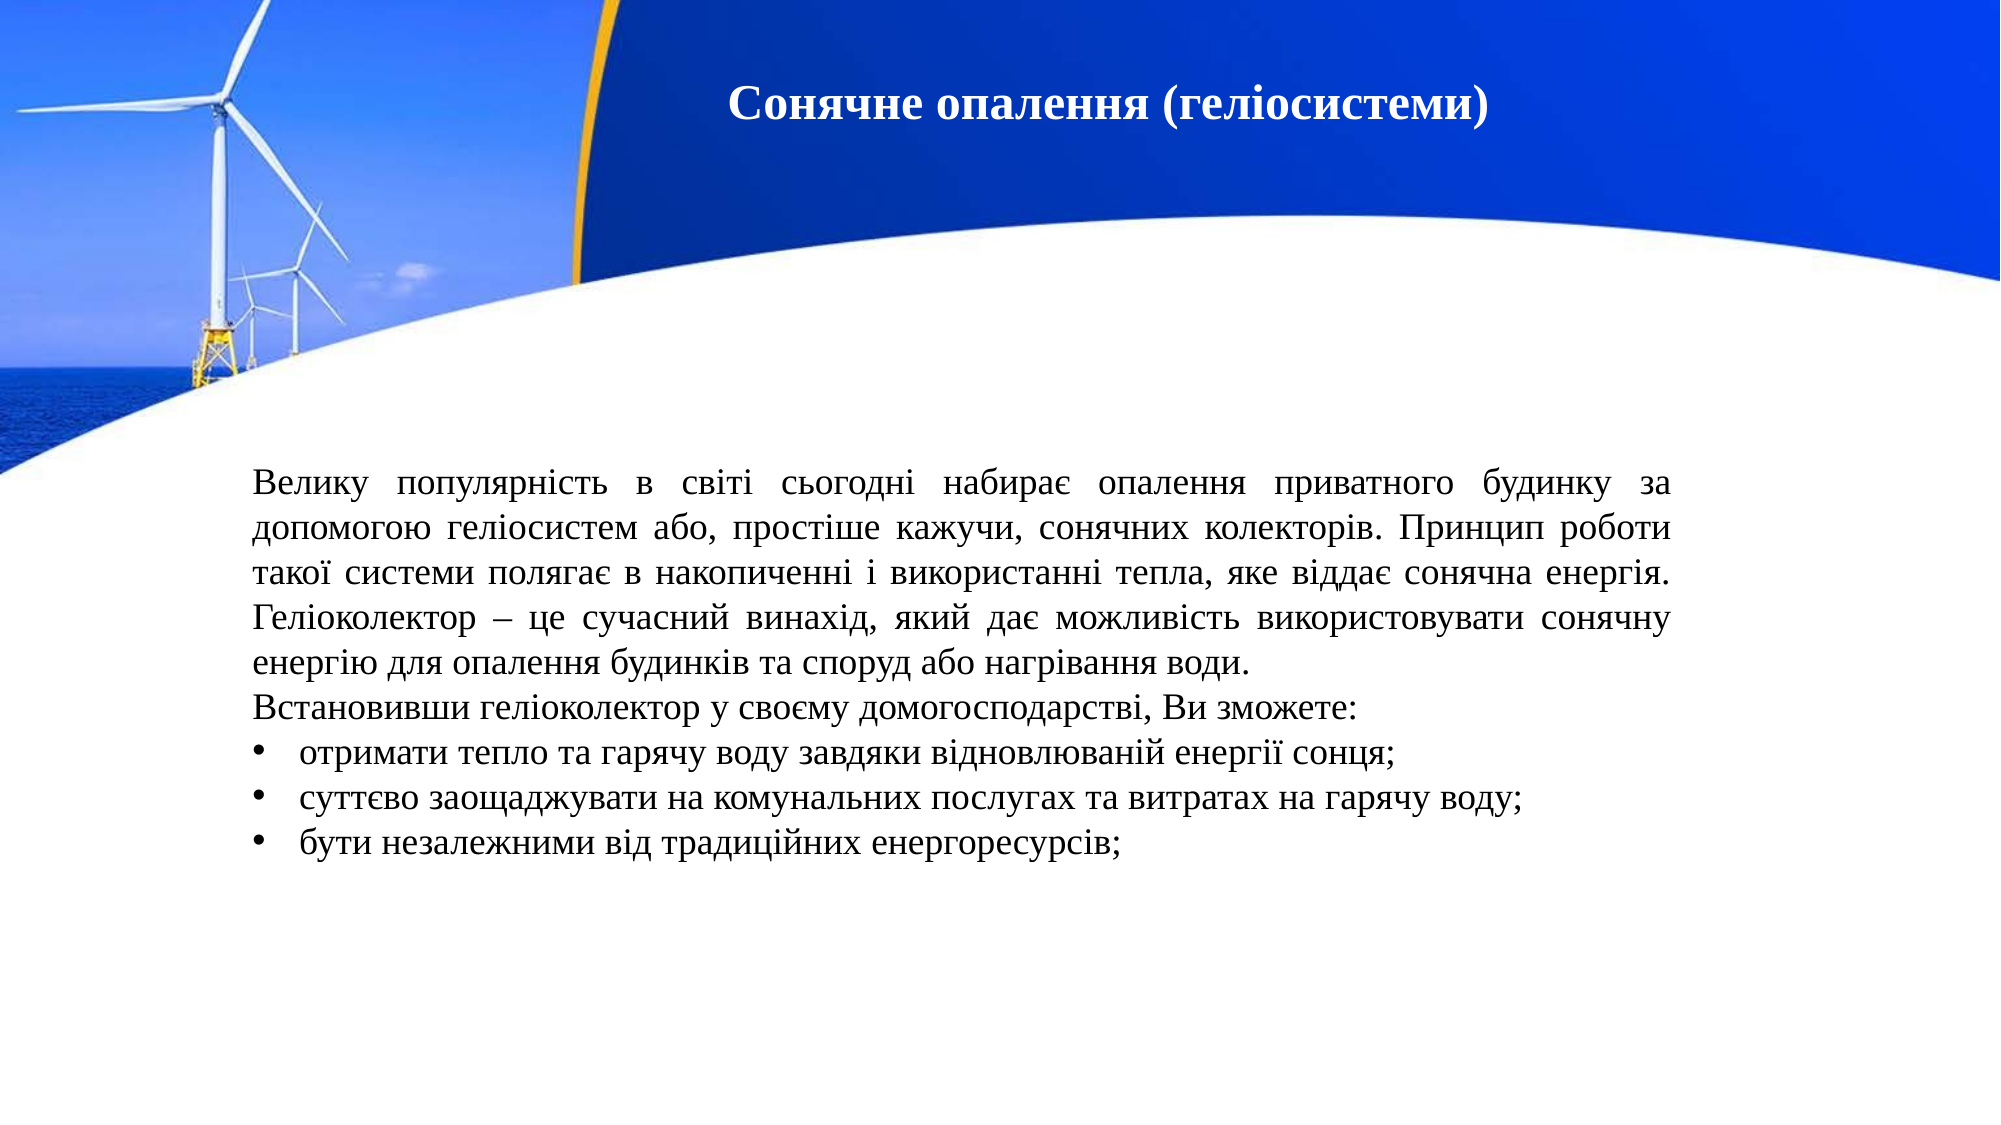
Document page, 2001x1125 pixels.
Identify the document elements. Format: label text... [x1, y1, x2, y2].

text_box Велику популярність в світі сьогодні набирає опалення приватного будинку за допомогою геліосистем або, простіше кажучи, сонячних колекторів. Принцип роботи такої системи полягає в накопиченні і використанні тепла, яке віддає сонячна енергія. Геліоколектор – це сучасний винахід, який дає можливість використовувати сонячну енергію для опалення будинків та споруд або нагрівання води. Встановивши геліоколектор у своєму домогосподарстві, Ви зможете: отримати тепло та гарячу воду завдяки відновлюваній енергії сонця; суттєво заощаджувати на комунальних послугах та витратах на гарячу воду; бути незалежними від традиційних енергоресурсів; [237, 449, 1688, 870]
picture [0, 0, 2000, 481]
text_box Сонячне опалення (геліосистеми) [712, 62, 1713, 138]
